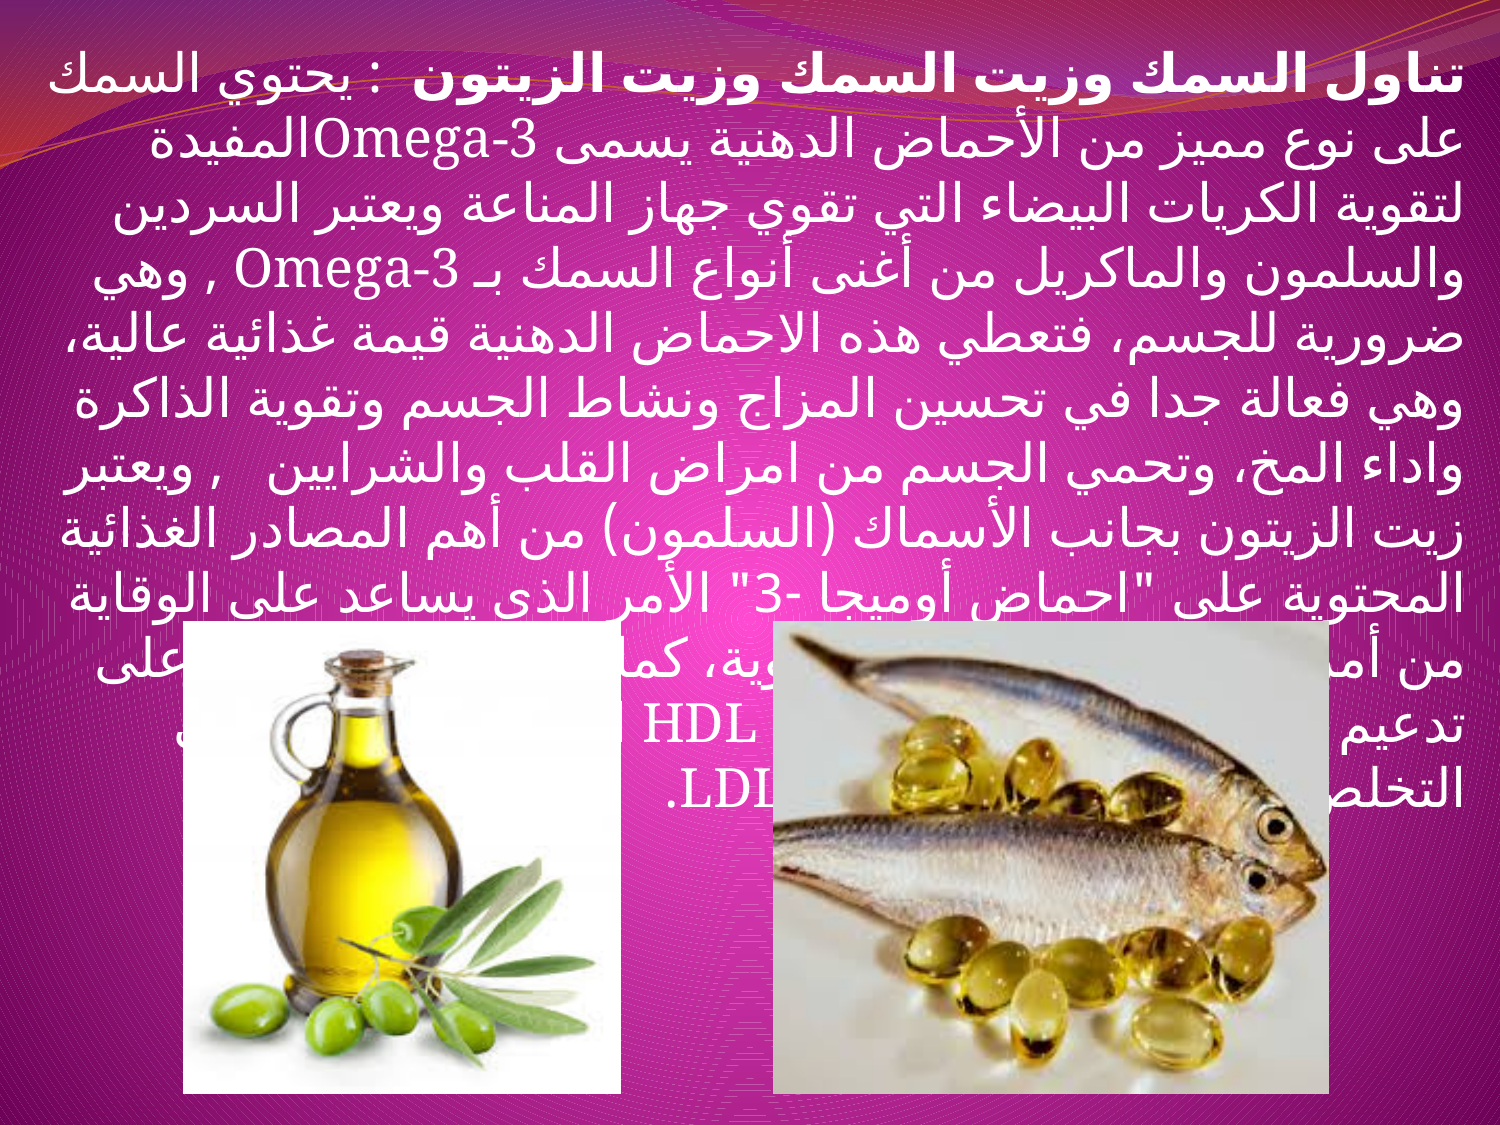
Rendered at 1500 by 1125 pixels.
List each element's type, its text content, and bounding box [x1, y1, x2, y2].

subtitle تناول السمك وزيت السمك وزيت الزيتون : يحتوي السمك على نوع مميز من الأحماض الدهنية يسمى Omega-3المفيدة لتقوية الكريات البيضاء التي تقوي جهاز المناعة ويعتبر السردين والسلمون والماكريل من أغنى أنواع السمك بـ Omega-3 , وهي ضرورية للجسم، فتعطي هذه الاحماض الدهنية قيمة غذائية عالية، وهي فعالة جدا في تحسين المزاج ونشاط الجسم وتقوية الذاكرة واداء المخ، وتحمي الجسم من امراض القلب والشرايين , ويعتبر زيت الزيتون بجانب الأسماك (السلمون) من أهم المصادر الغذائية المحتوية على "احماض أوميجا -3" الأمر الذي يساعد على الوقاية من أمراض القلب والأوعية الدموية، كما يعمل زيت الزيتون على تدعيم كفاءة الكولسترول المفيد HDL الذي يفيد الجسم في التخلص من الكولسترول الضار LDL. [29, 30, 1471, 1071]
picture [182, 621, 621, 1095]
picture [773, 621, 1330, 1095]
